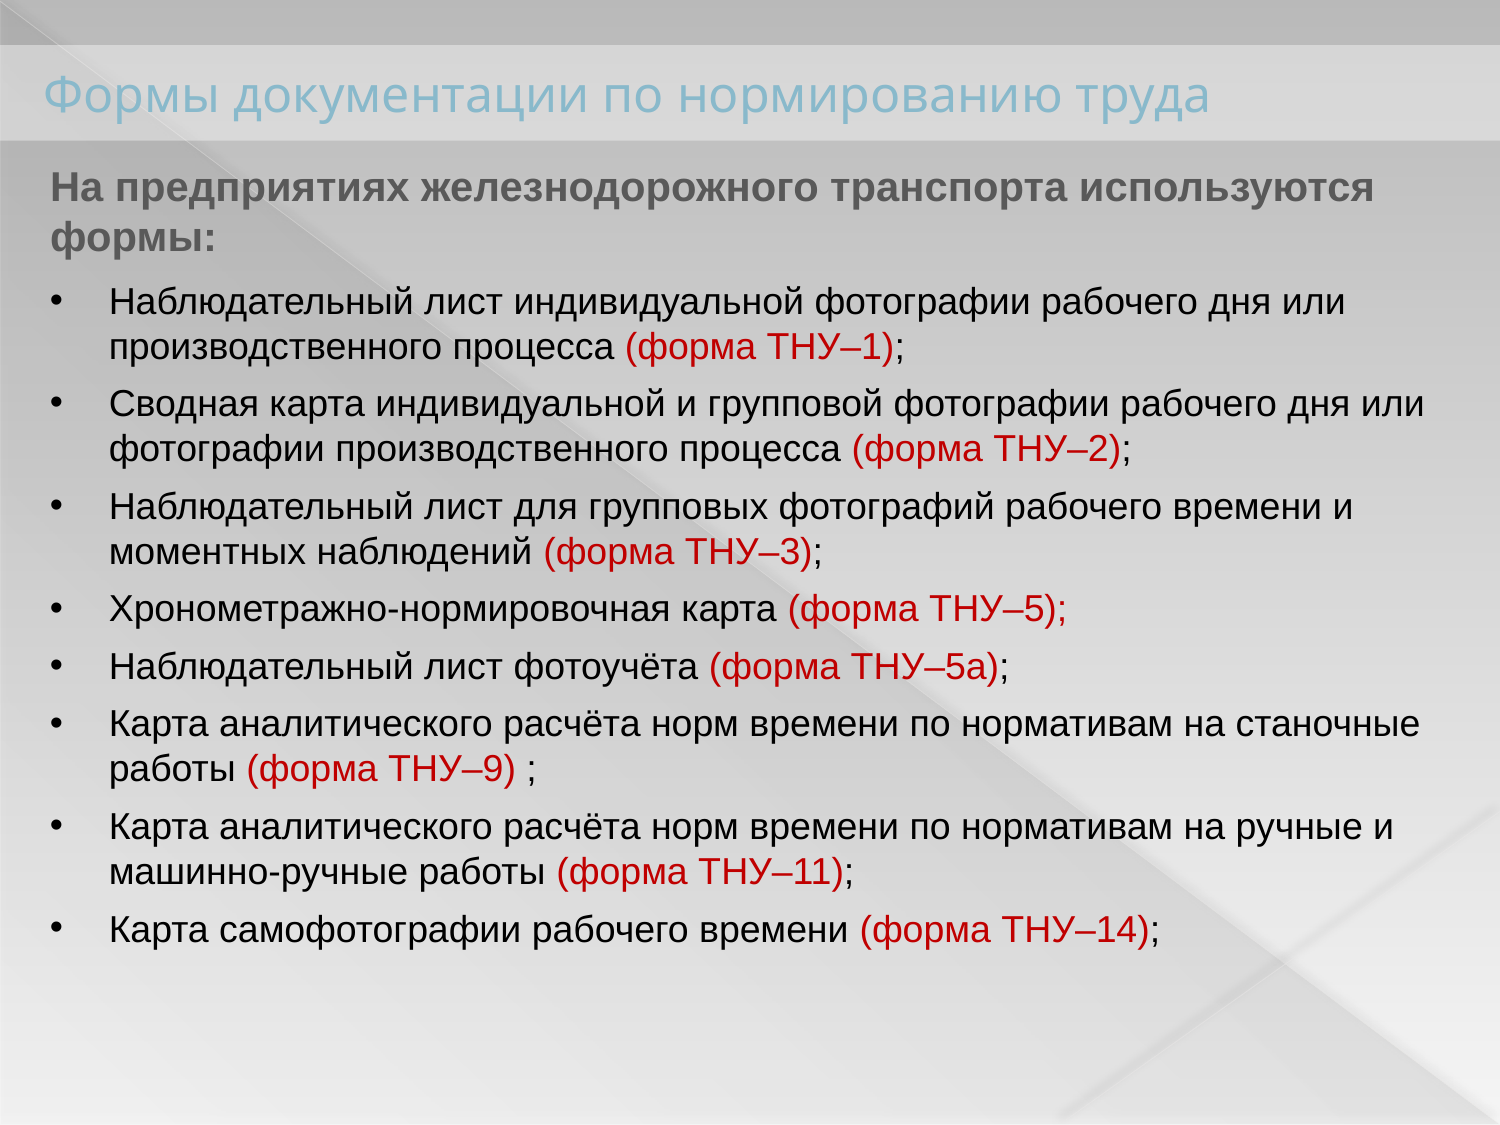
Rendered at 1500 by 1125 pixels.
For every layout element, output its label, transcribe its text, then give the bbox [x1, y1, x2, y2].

text_box На предприятиях железнодорожного транспорта используются формы: [35, 152, 1454, 268]
text_box Наблюдательный лист индивидуальной фотографии рабочего дня или производственного процесса (форма ТНУ–1); Сводная карта индивидуальной и групповой фотографии рабочего дня или фотографии производственного процесса (форма ТНУ–2); Наблюдательный лист для групповых фотографий рабочего времени и моментных наблюдений (форма ТНУ–3); Хронометражно-нормировочная карта (форма ТНУ–5); Наблюдательный лист фотоучёта (форма ТНУ–5а); Карта аналитического расчёта норм времени по нормативам на станочные работы (форма ТНУ–9) ; Карта аналитического расчёта норм времени по нормативам на ручные и машинно-ручные работы (форма ТНУ–11); Карта самофотографии рабочего времени (форма ТНУ–14); [35, 269, 1465, 957]
title Формы документации по нормированию труда [0, 45, 1500, 141]
